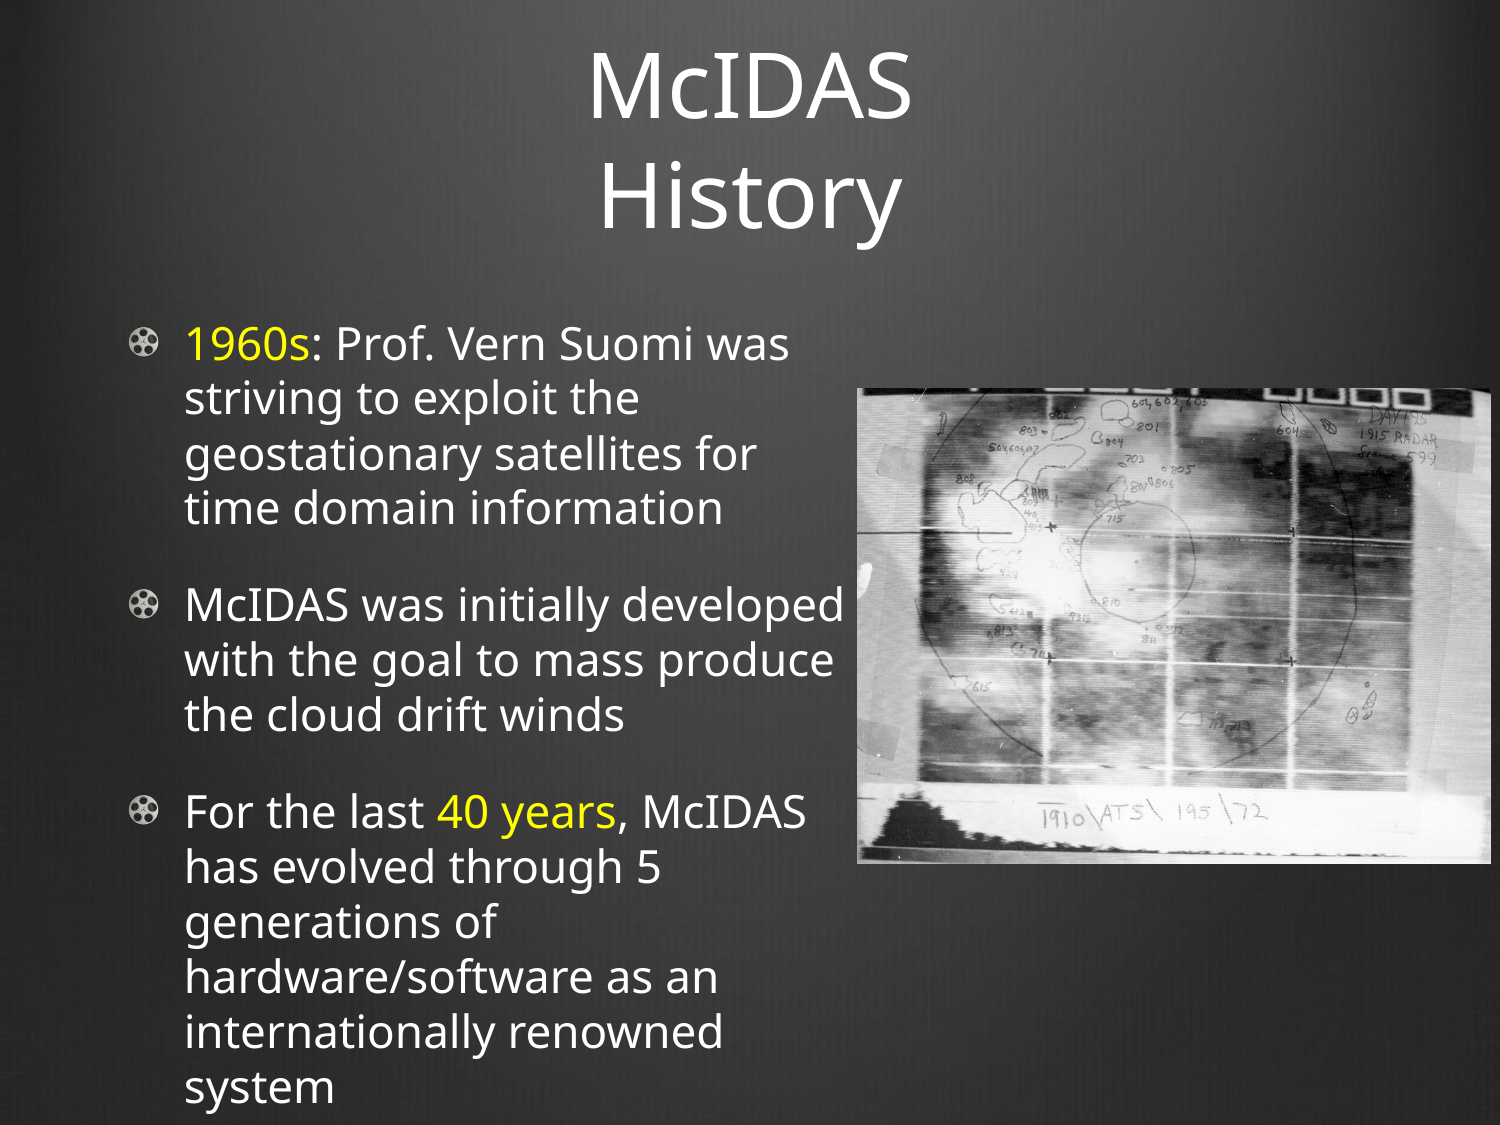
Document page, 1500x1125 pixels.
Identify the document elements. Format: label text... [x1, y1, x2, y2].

picture [127, 793, 160, 826]
picture [127, 587, 160, 620]
picture [857, 388, 1491, 865]
title McIDAS History [112, 19, 1388, 255]
list 1960s: Prof. Vern Suomi was striving to exploit the geostationary satellites for time domain information McIDAS was initially developed with the goal to mass produce the cloud drift winds For the last 40 years, McIDAS has evolved through 5 generations of hardware/software as an internationally renowned system [112, 306, 873, 1032]
picture [127, 325, 160, 358]
